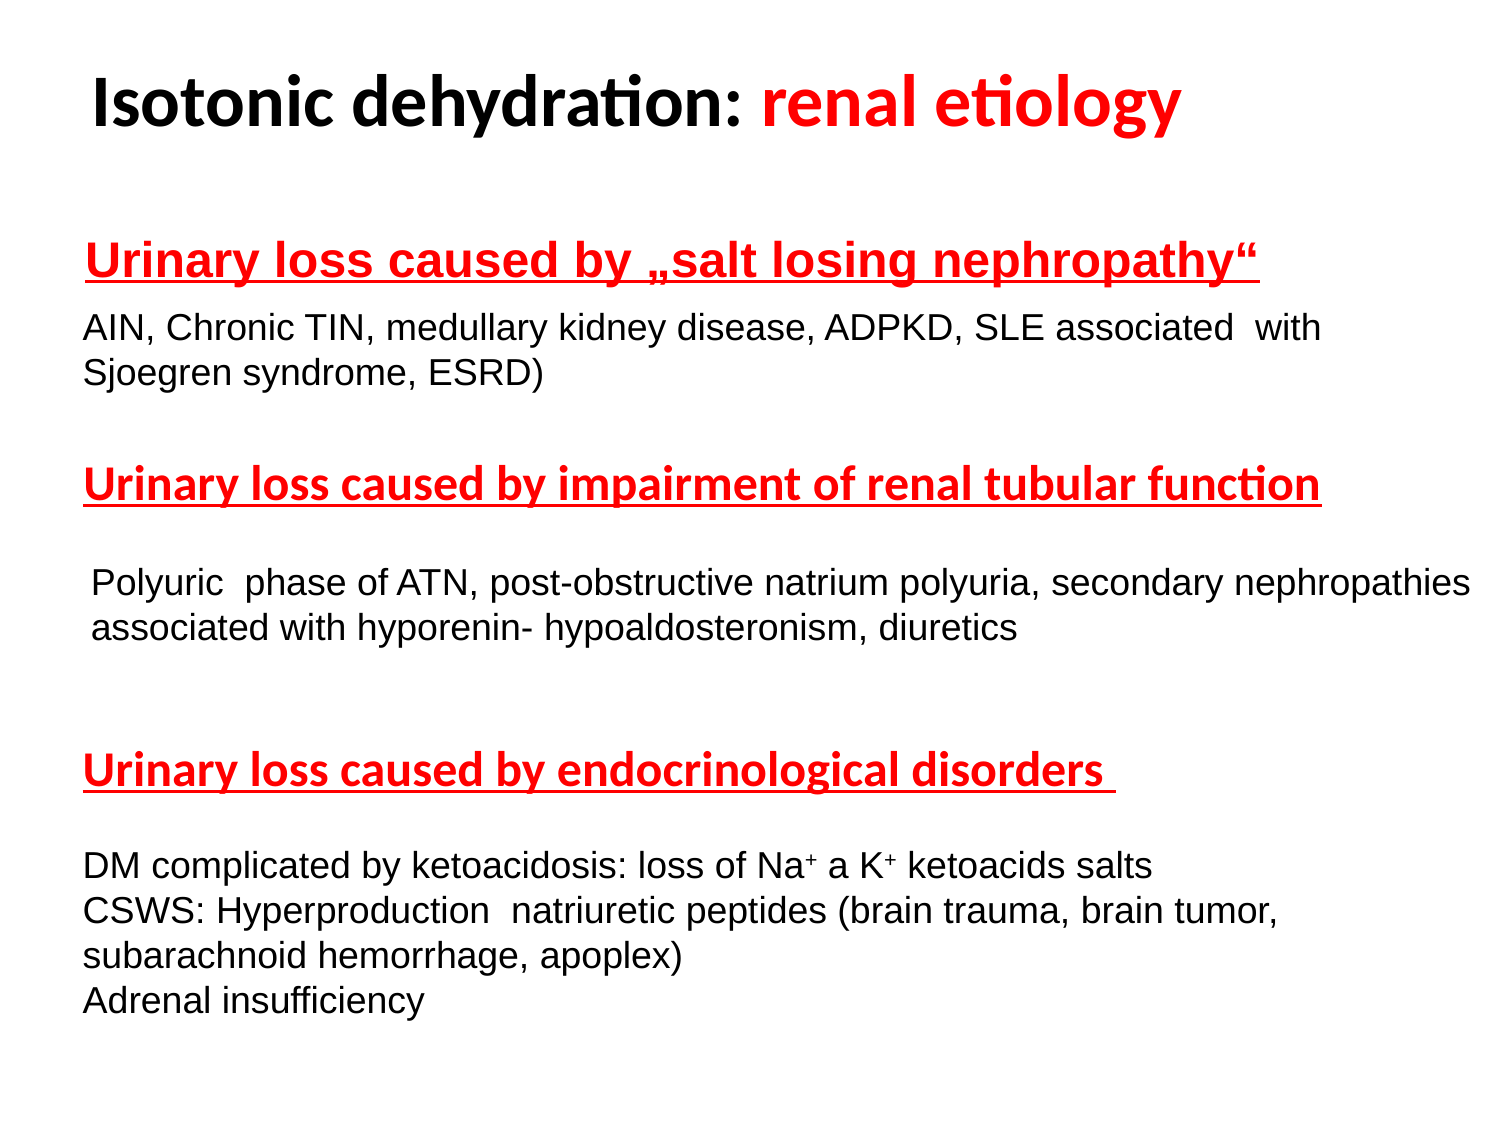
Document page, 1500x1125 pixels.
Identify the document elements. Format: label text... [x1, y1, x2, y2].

text_box Urinary loss caused by „salt losing nephropathy“ [70, 219, 1276, 295]
text_box Urinary loss caused by endocrinological disorders [67, 729, 1176, 805]
text_box Urinary loss caused by impairment of renal tubular function [68, 443, 1337, 518]
title Isotonic dehydration: renal etiology [76, 45, 1425, 149]
text_box DM complicated by ketoacidosis: loss of Na+ a K+ ketoacids salts CSWS: Hyperproduction natriuretic peptides (brain trauma, brain tumor, subarachnoid hemorrhage, apoplex) Adrenal insufficiency [67, 834, 1441, 1074]
text_box Polyuric phase of ATN, post-obstructive natrium polyuria, secondary nephropathies associated with hyporenin- hypoaldosteronism, diuretics [76, 550, 1497, 656]
text_box AIN, Chronic TIN, medullary kidney disease, ADPKD, SLE associated with Sjoegren syndrome, ESRD) [67, 295, 1472, 401]
